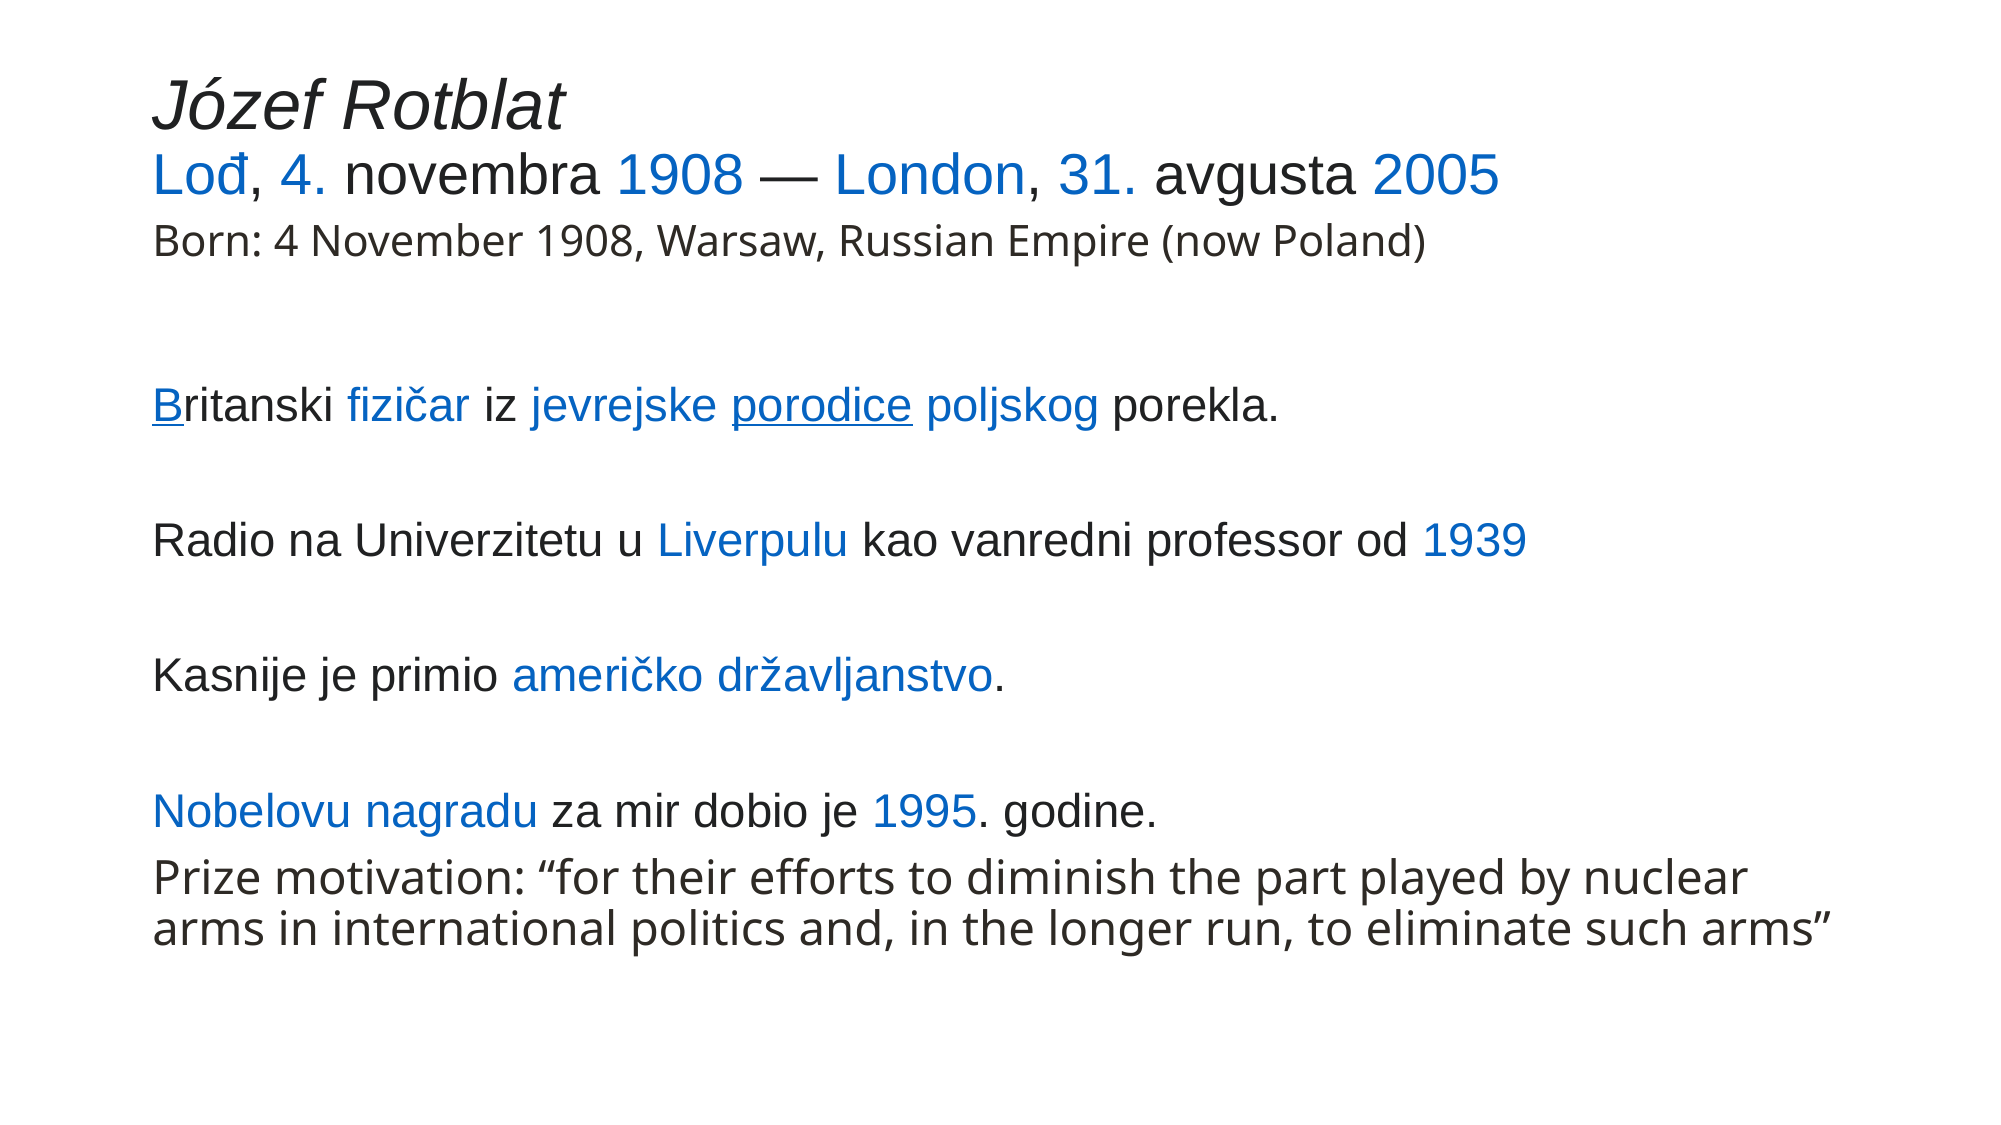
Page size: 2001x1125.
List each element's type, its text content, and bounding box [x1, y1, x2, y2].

title Józef Rotblat Lođ, 4. novembra 1908 — London, 31. avgusta 2005 Born: 4 November 1908, Warsaw, Russian Empire (now Poland) [137, 59, 1941, 278]
list Britanski fizičar iz jevrejske porodice poljskog porekla. Radio na Univerzitetu u Liverpulu kao vanredni professor od 1939 Kasnije je primio američko državljanstvo. Nobelovu nagradu za mir dobio je 1995. godine. Prize motivation: “for their efforts to diminish the part played by nuclear arms in international politics and, in the longer run, to eliminate such arms” [137, 299, 1863, 1014]
